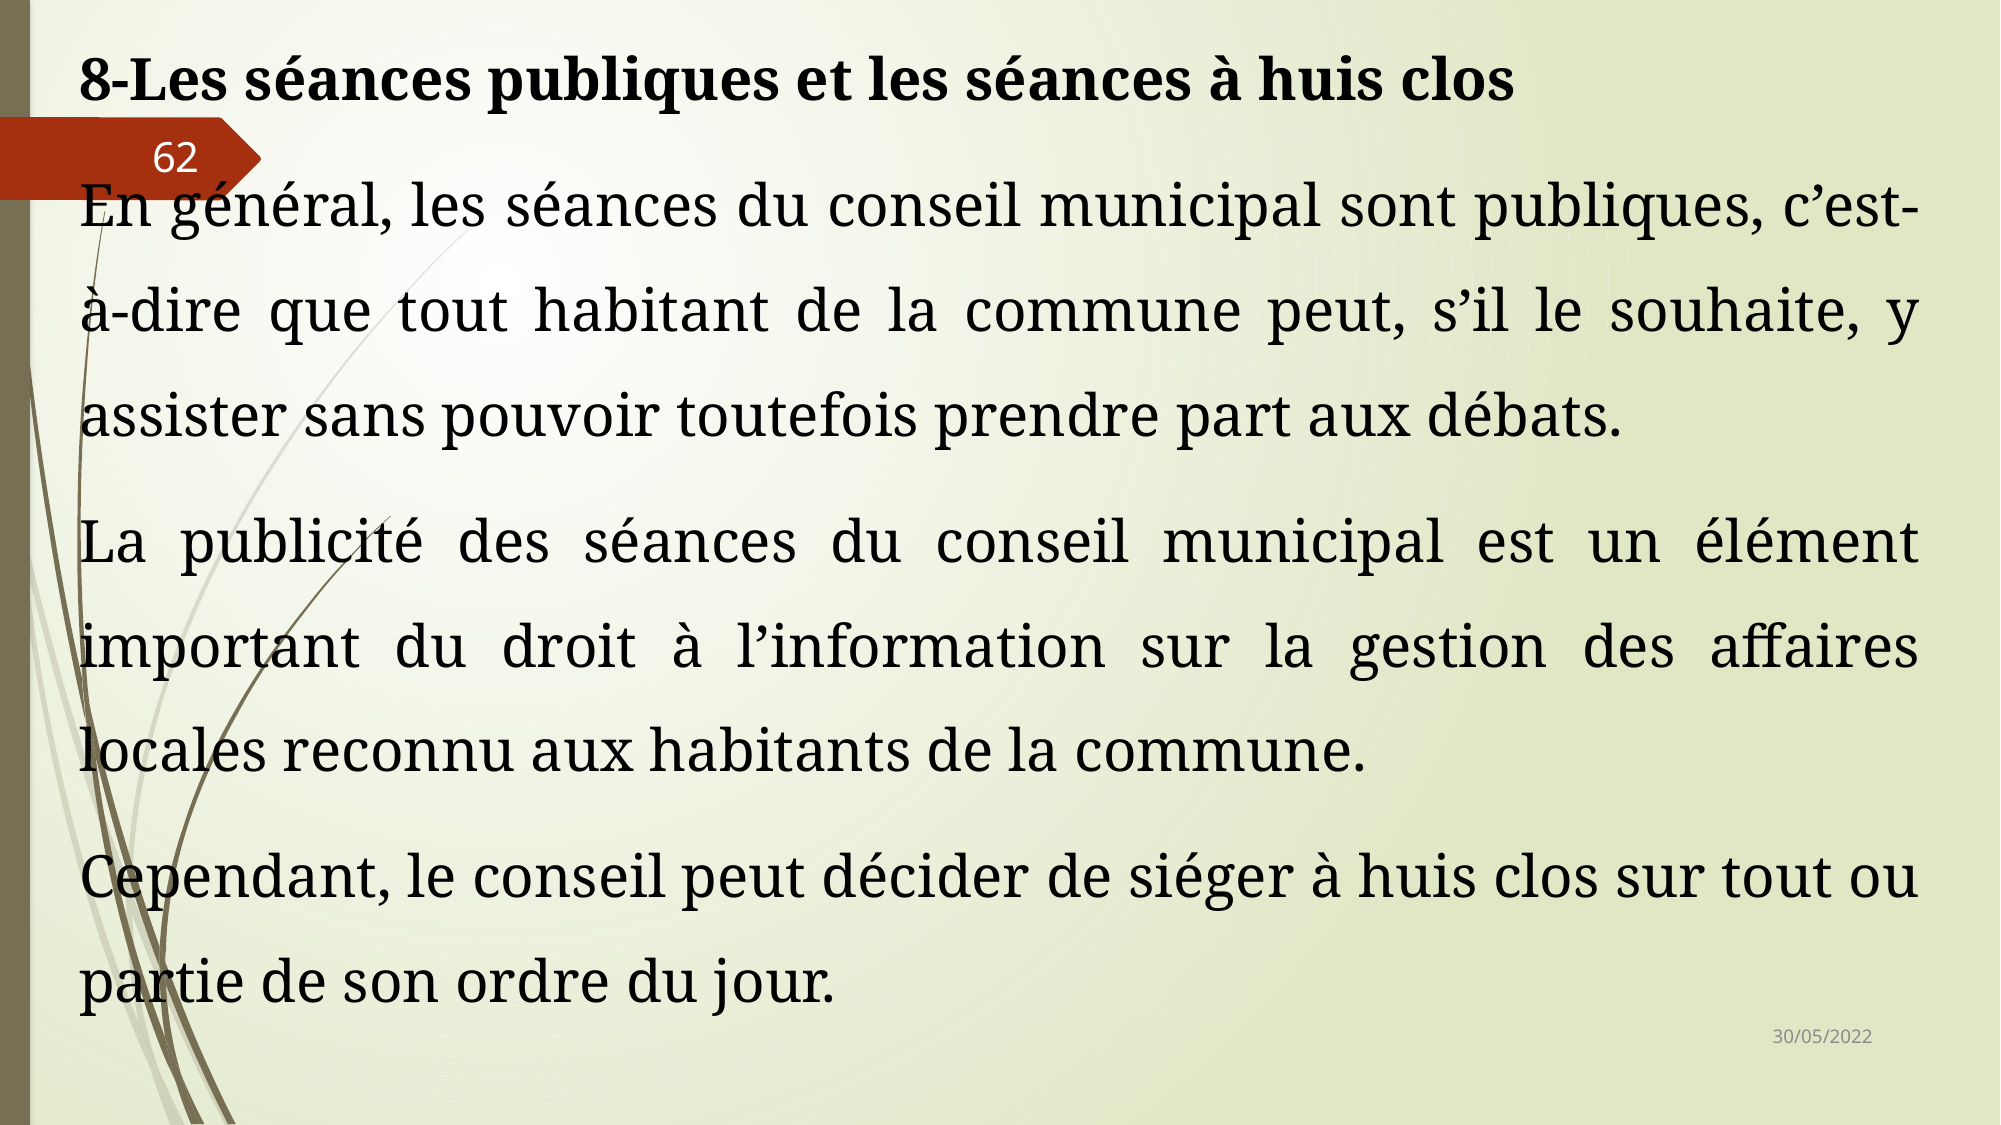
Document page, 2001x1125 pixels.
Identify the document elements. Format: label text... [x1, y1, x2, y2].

text_box 8-Les séances publiques et les séances à huis clos En général, les séances du conseil municipal sont publiques, c’est-à-dire que tout habitant de la commune peut, s’il le souhaite, y assister sans pouvoir toutefois prendre part aux débats. La publicité des séances du conseil municipal est un élément important du droit à l’information sur la gestion des affaires locales reconnu aux habitants de la commune. Cependant, le conseil peut décider de siéger à huis clos sur tout ou partie de son ordre du jour. [64, 0, 1936, 1022]
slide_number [1699, 1005, 1888, 1067]
slide_number 62 [87, 129, 216, 190]
